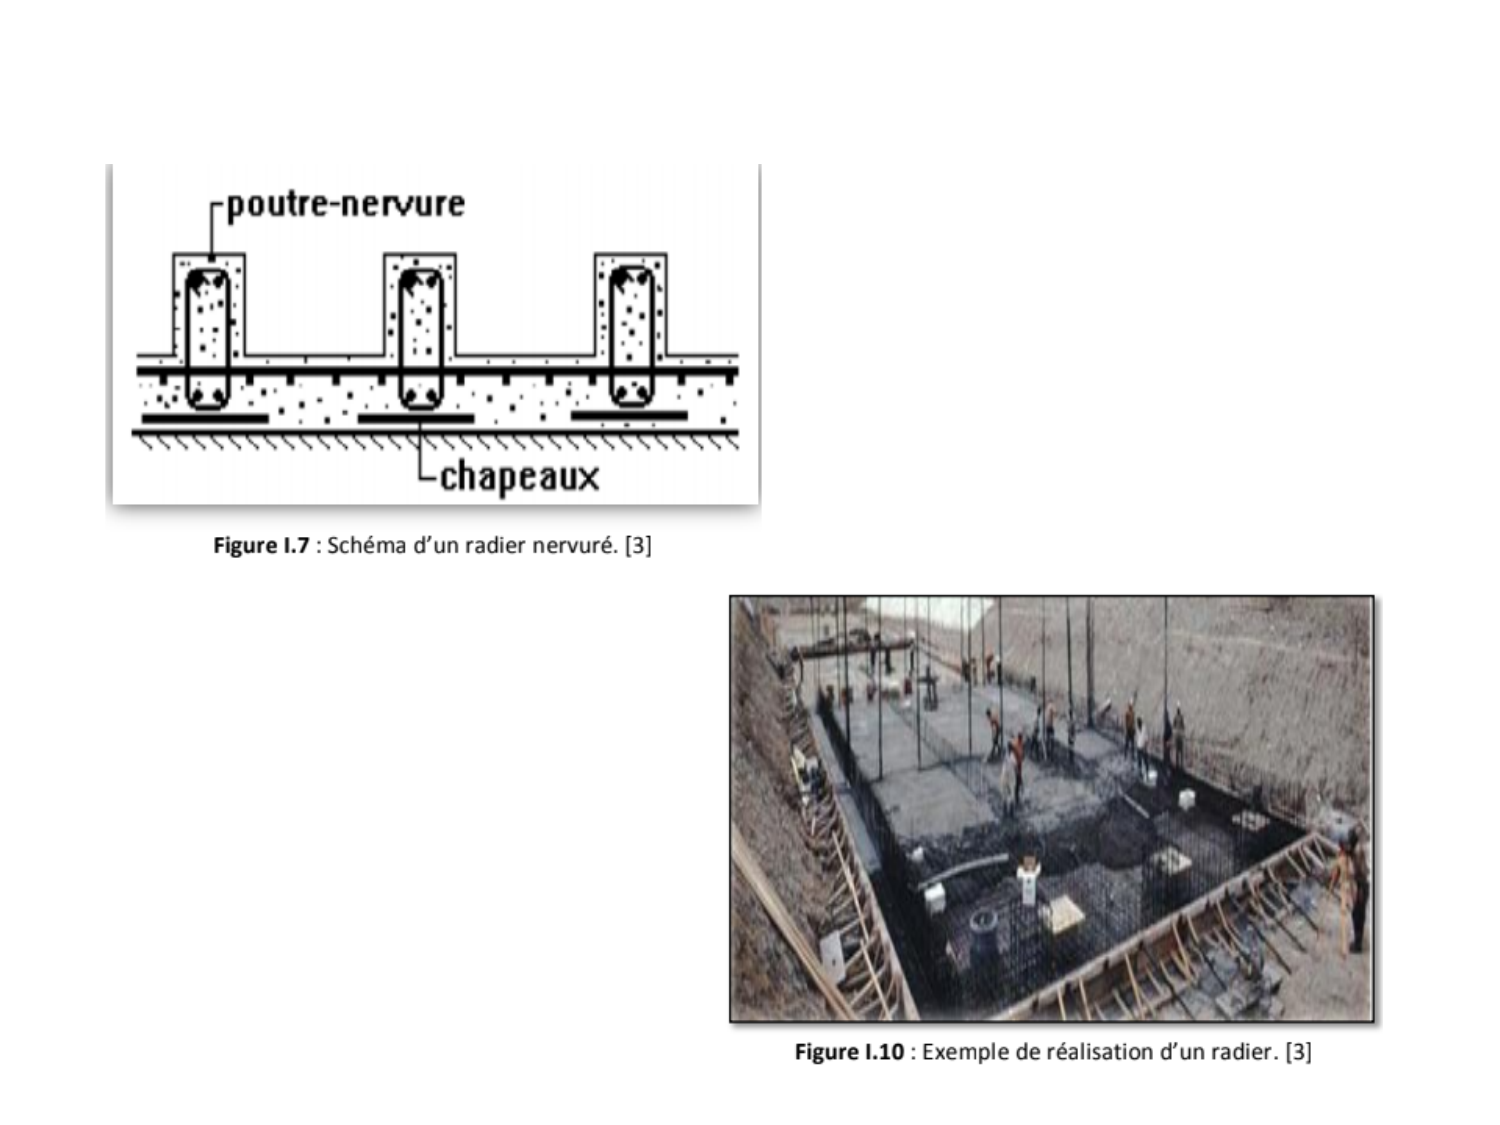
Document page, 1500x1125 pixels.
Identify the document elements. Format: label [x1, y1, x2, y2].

picture [105, 163, 1384, 1079]
